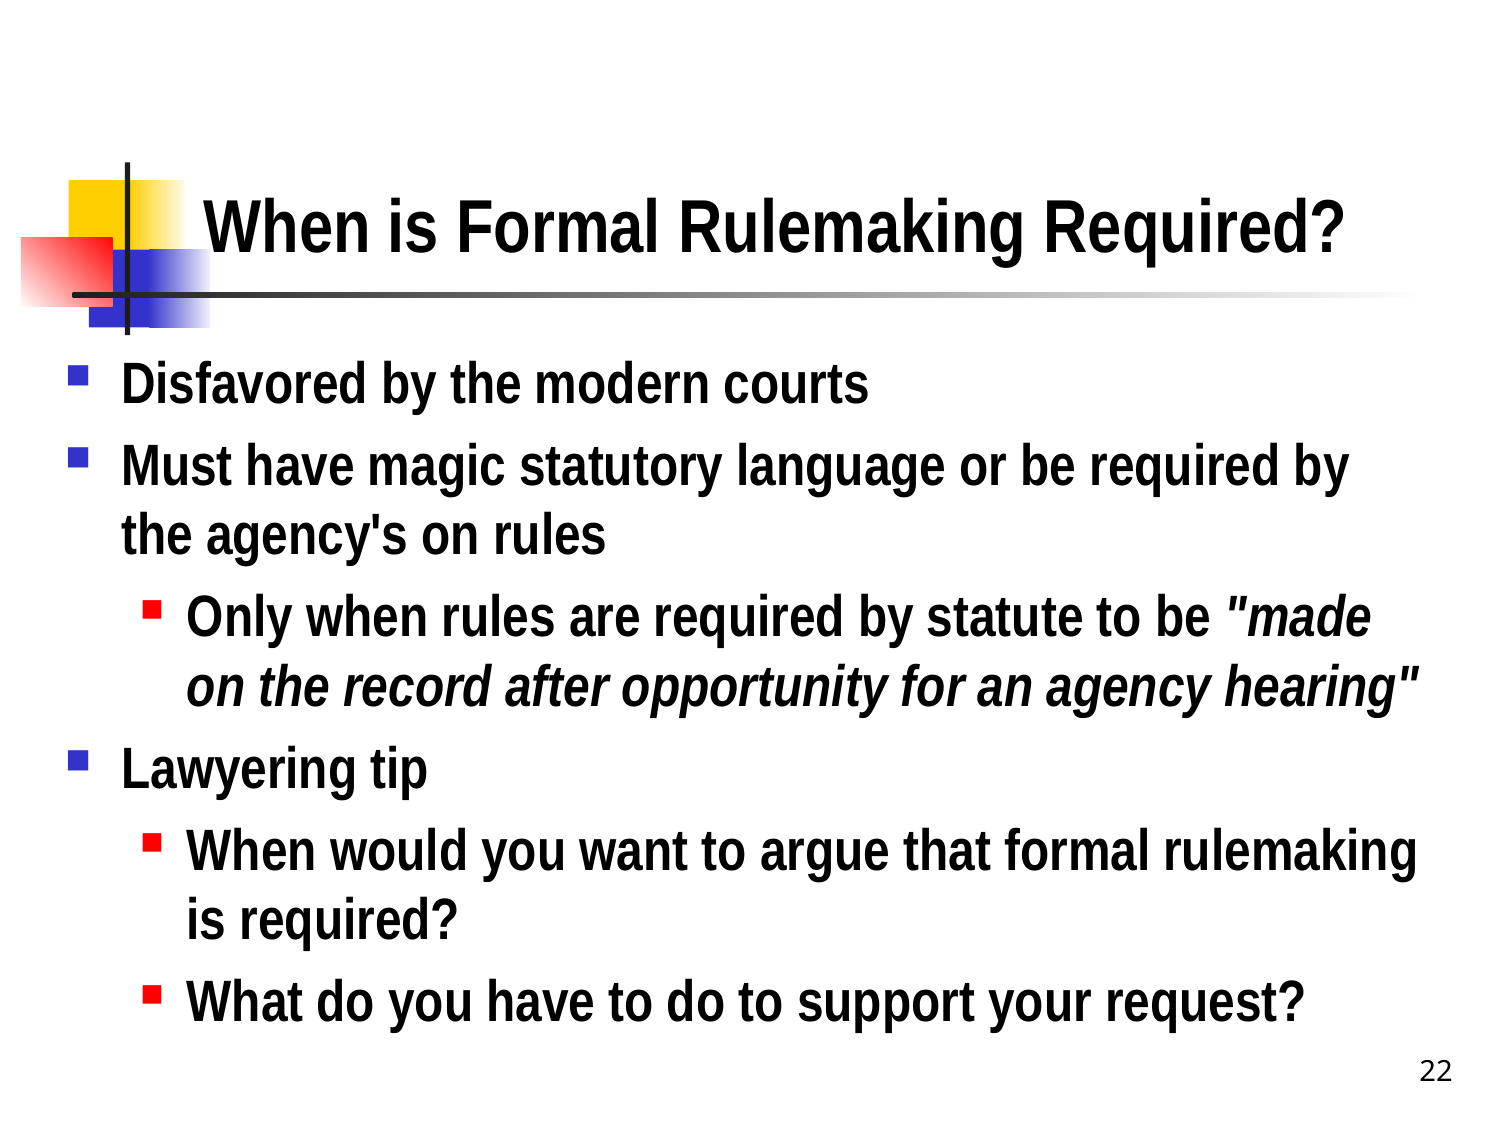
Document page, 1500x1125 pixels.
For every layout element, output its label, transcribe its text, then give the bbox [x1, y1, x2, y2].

title When is Formal Rulemaking Required? [188, 35, 1468, 275]
list Disfavored by the modern courts Must have magic statutory language or be required by the agency's on rules Only when rules are required by statute to be "made on the record after opportunity for an agency hearing" Lawyering tip When would you want to argue that formal rulemaking is required? What do you have to do to support your request? [50, 337, 1450, 1075]
slide_number 22 [1155, 1024, 1468, 1100]
